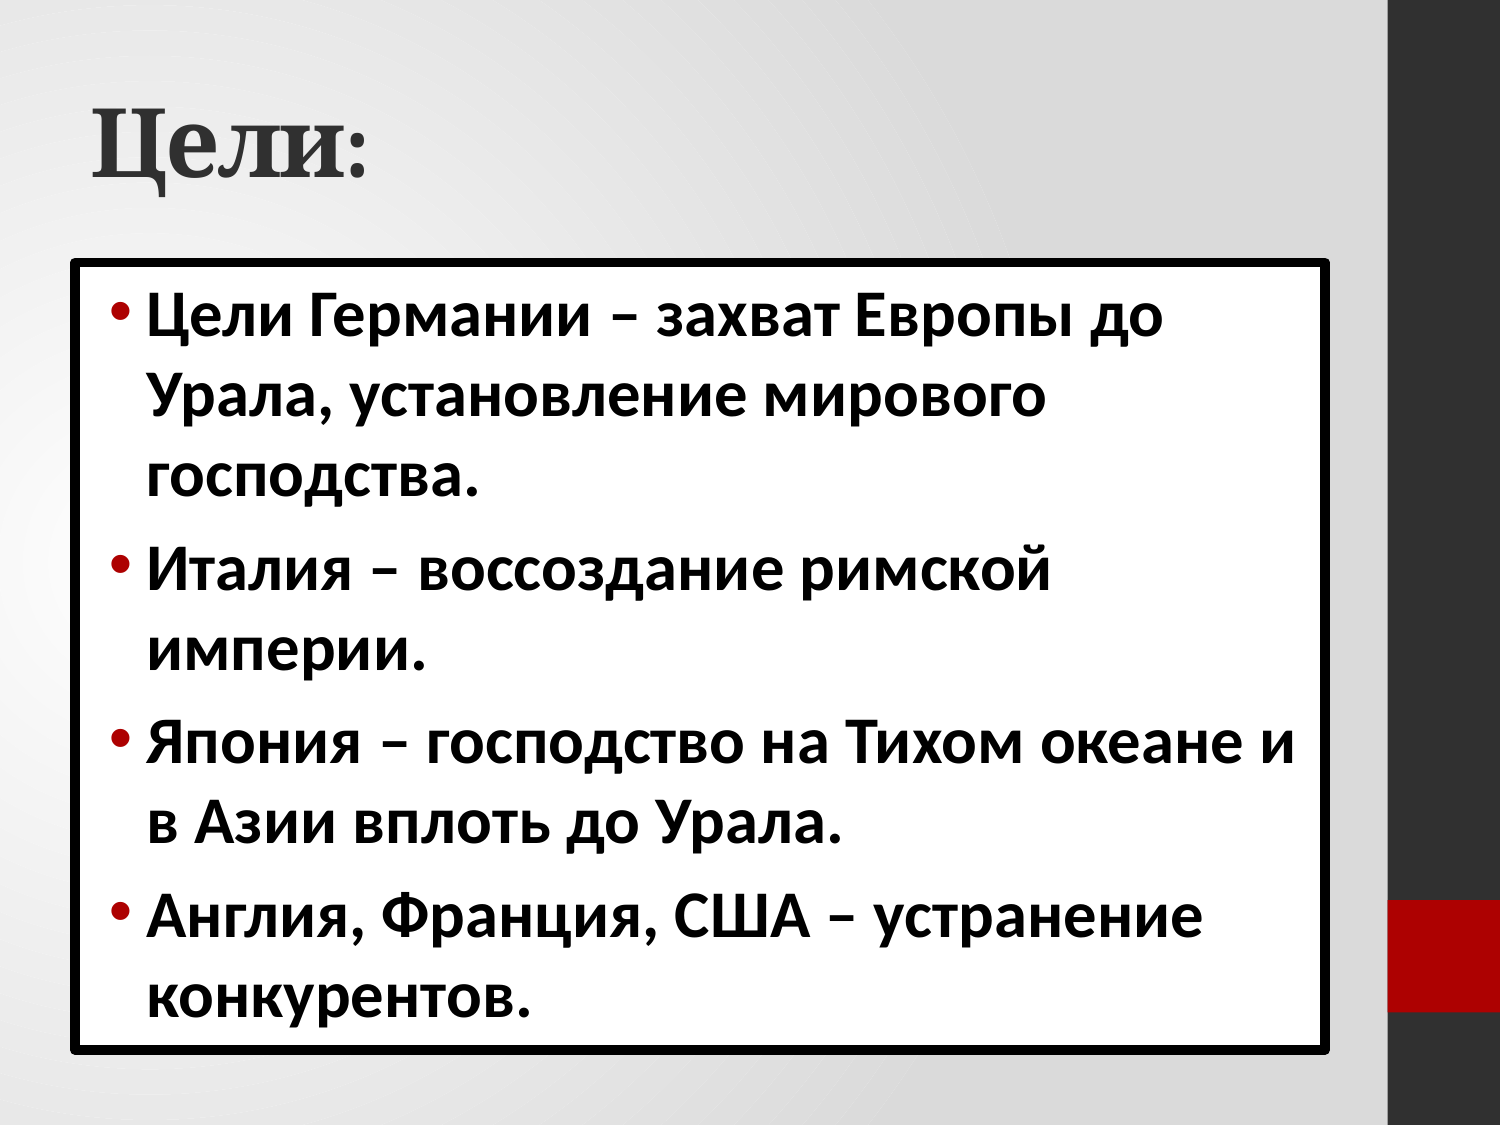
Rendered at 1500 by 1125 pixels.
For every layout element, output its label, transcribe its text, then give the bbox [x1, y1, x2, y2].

title Цели: [75, 45, 1325, 233]
list Цели Германии – захват Европы до Урала, установление мирового господства. Италия – воссоздание римской империи. Япония – господство на Тихом океане и в Азии вплоть до Урала. Англия, Франция, США – устранение конкурентов. [73, 260, 1327, 1052]
